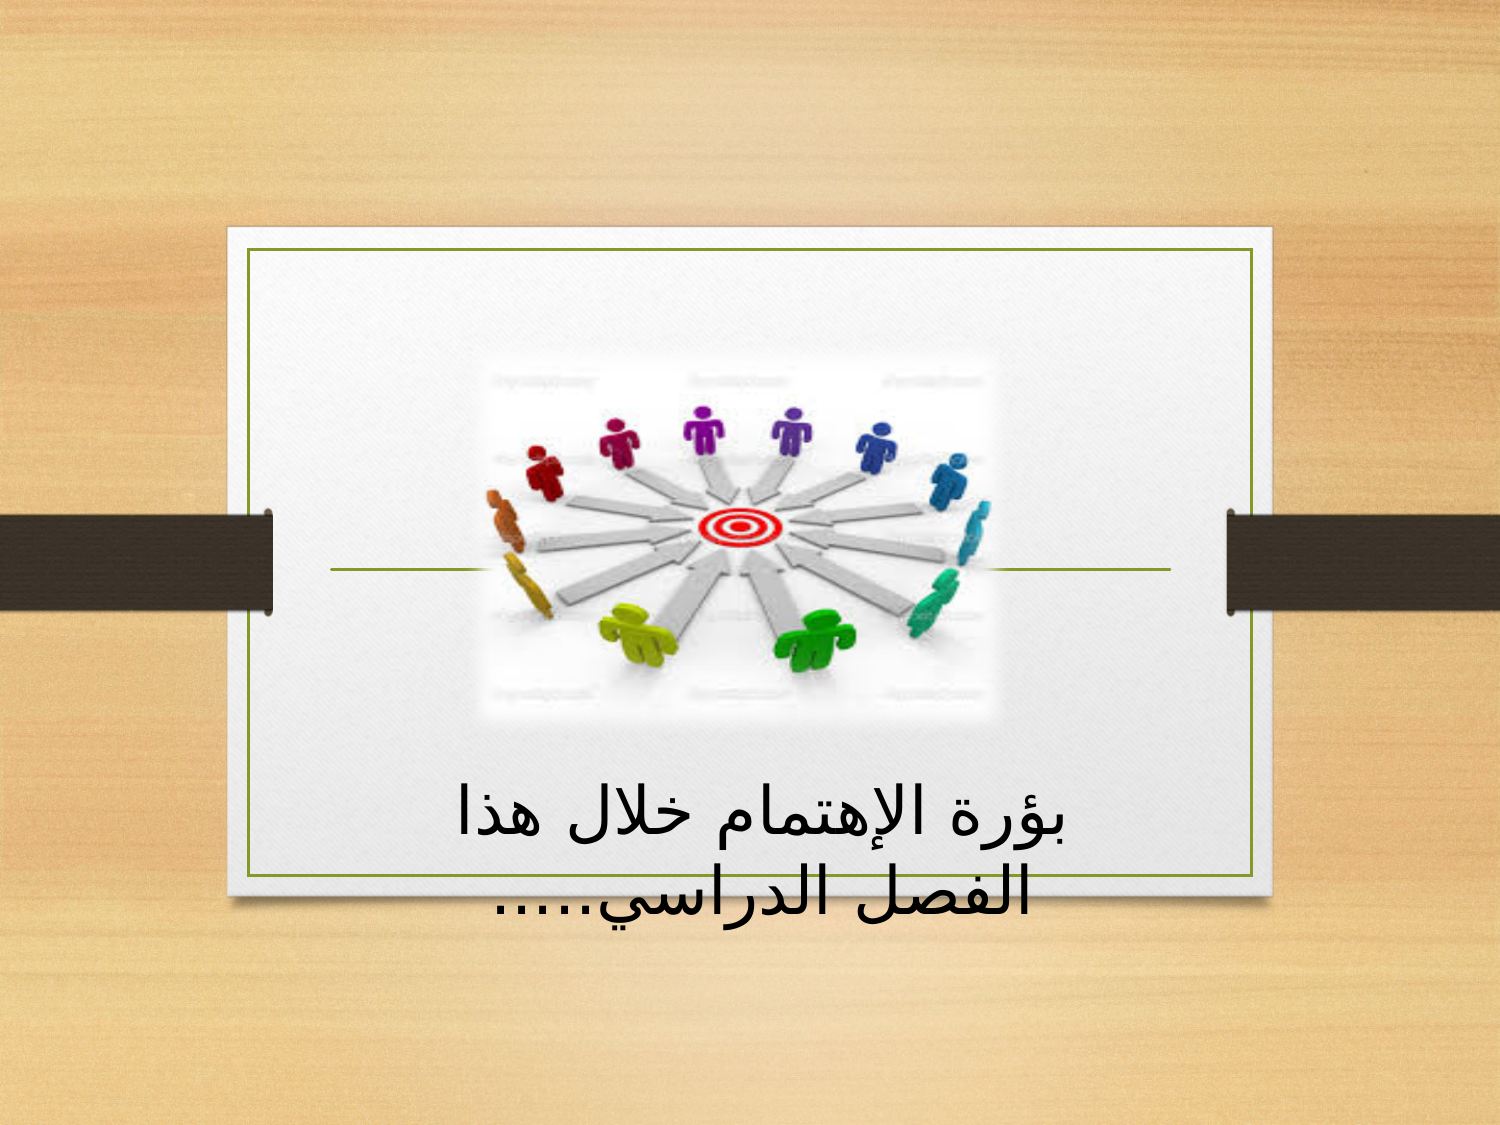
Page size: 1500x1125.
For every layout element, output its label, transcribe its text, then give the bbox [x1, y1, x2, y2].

picture [0, 0, 1500, 1125]
text_box بؤرة الإهتمام خلال هذا الفصل الدراسي..... [350, 760, 1176, 936]
